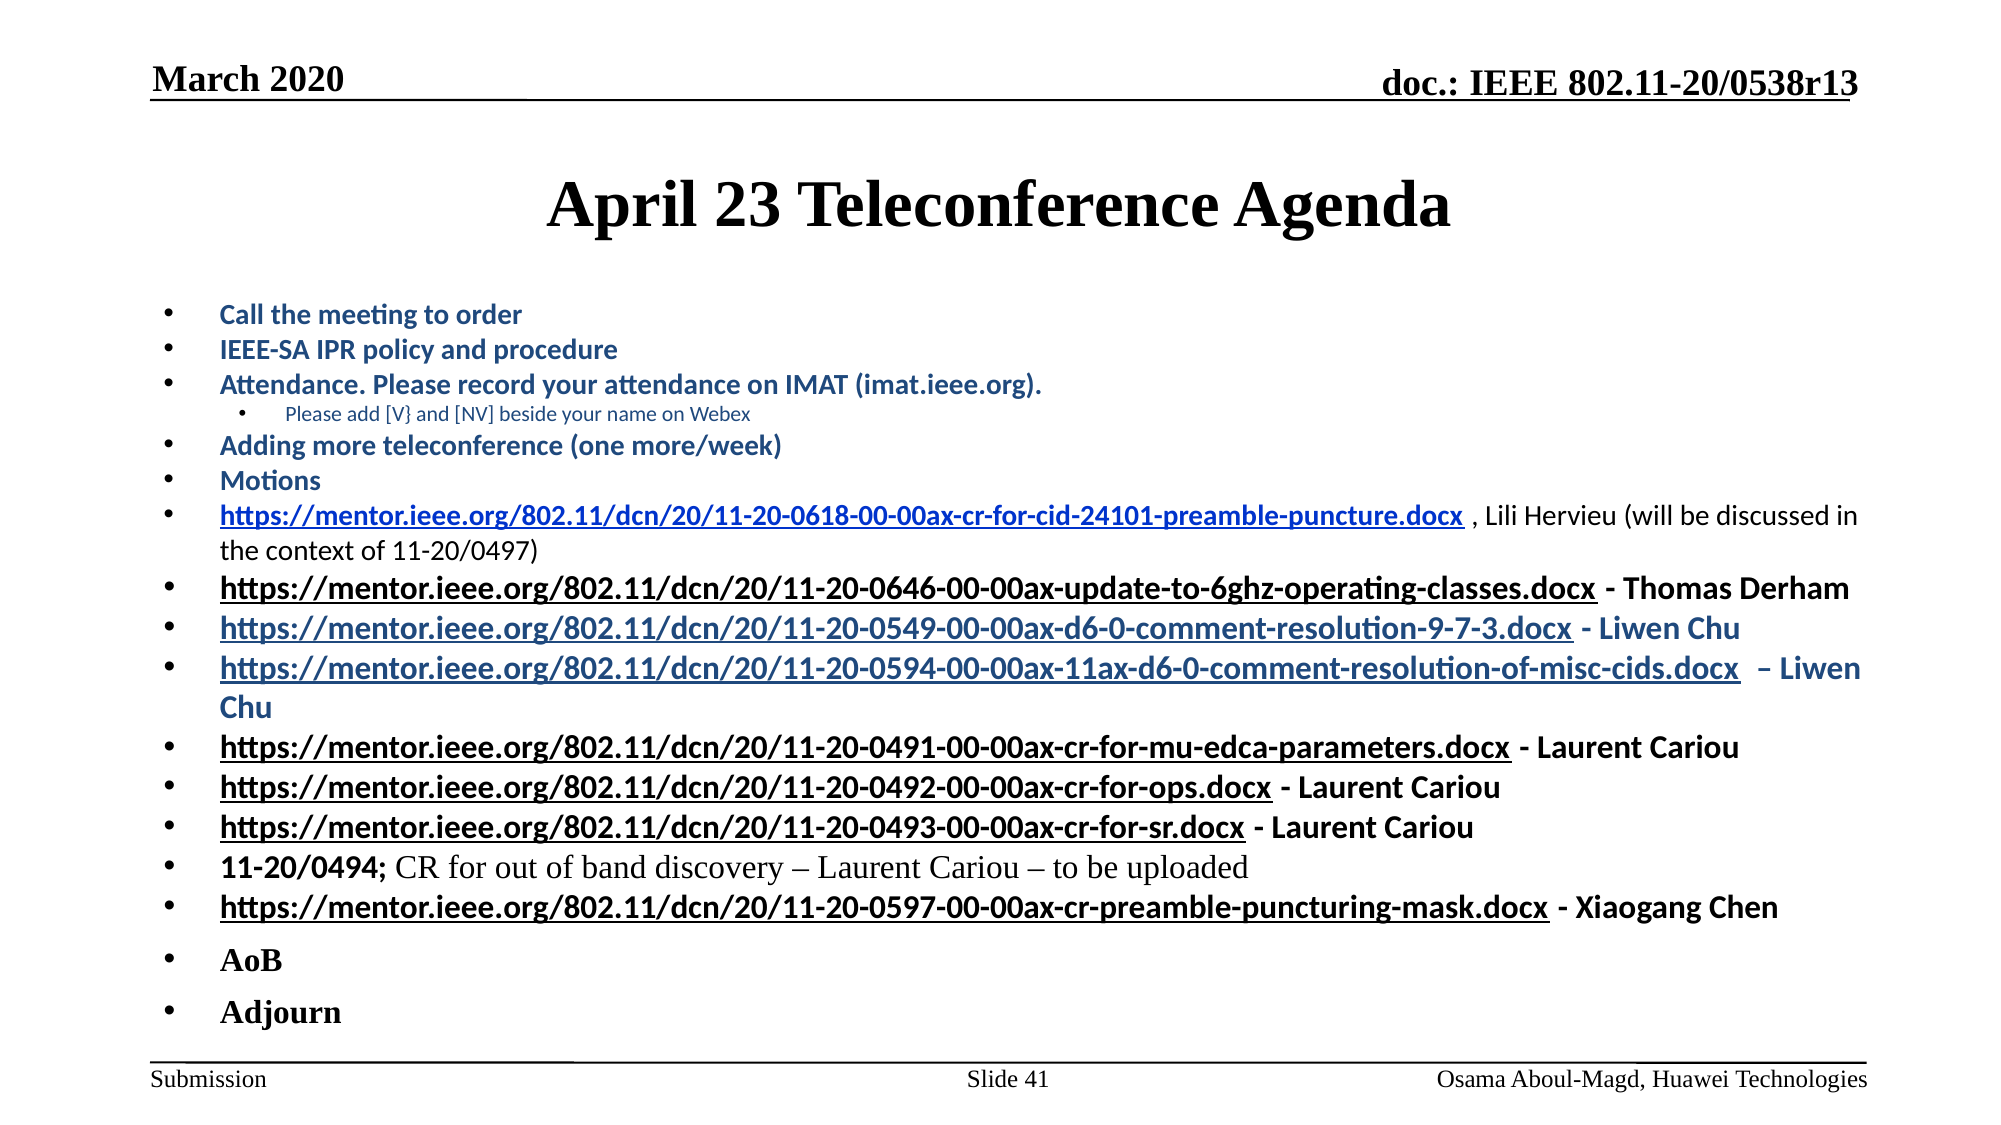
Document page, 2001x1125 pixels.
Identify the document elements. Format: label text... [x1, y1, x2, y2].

list Call the meeting to order IEEE-SA IPR policy and procedure Attendance. Please record your attendance on IMAT (imat.ieee.org). Please add [V} and [NV] beside your name on Webex Adding more teleconference (one more/week) Motions https://mentor.ieee.org/802.11/dcn/20/11-20-0618-00-00ax-cr-for-cid-24101-preamble-puncture.docx , Lili Hervieu (will be discussed in the context of 11-20/0497) https://mentor.ieee.org/802.11/dcn/20/11-20-0646-00-00ax-update-to-6ghz-operating-classes.docx - Thomas Derham https://mentor.ieee.org/802.11/dcn/20/11-20-0549-00-00ax-d6-0-comment-resolution-9-7-3.docx - Liwen Chu https://mentor.ieee.org/802.11/dcn/20/11-20-0594-00-00ax-11ax-d6-0-comment-resolution-of-misc-cids.docx – Liwen Chu https://mentor.ieee.org/802.11/dcn/20/11-20-0491-00-00ax-cr-for-mu-edca-parameters.docx - Laurent Cariou https://mentor.ieee.org/802.11/dcn/20/11-20-0492-00-00ax-cr-for-ops.docx - Laurent Cariou https://mentor.ieee.org/802.11/dcn/20/11-20-0493-00-00ax-cr-for-sr.docx - Laurent Cariou 11-20/0494; CR for out of band discovery – Laurent Cariou – to be uploaded https://mentor.ieee.org/802.11/dcn/20/11-20-0597-00-00ax-cr-preamble-puncturing-mask.docx - Xiaogang Chen AoB Adjourn [148, 287, 1901, 1038]
slide_number Slide 41 [950, 1061, 1067, 1123]
footer Osama Aboul-Magd, Huawei Technologies [1171, 1061, 1869, 1093]
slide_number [152, 54, 563, 100]
title April 23 Teleconference Agenda [149, 112, 1850, 287]
